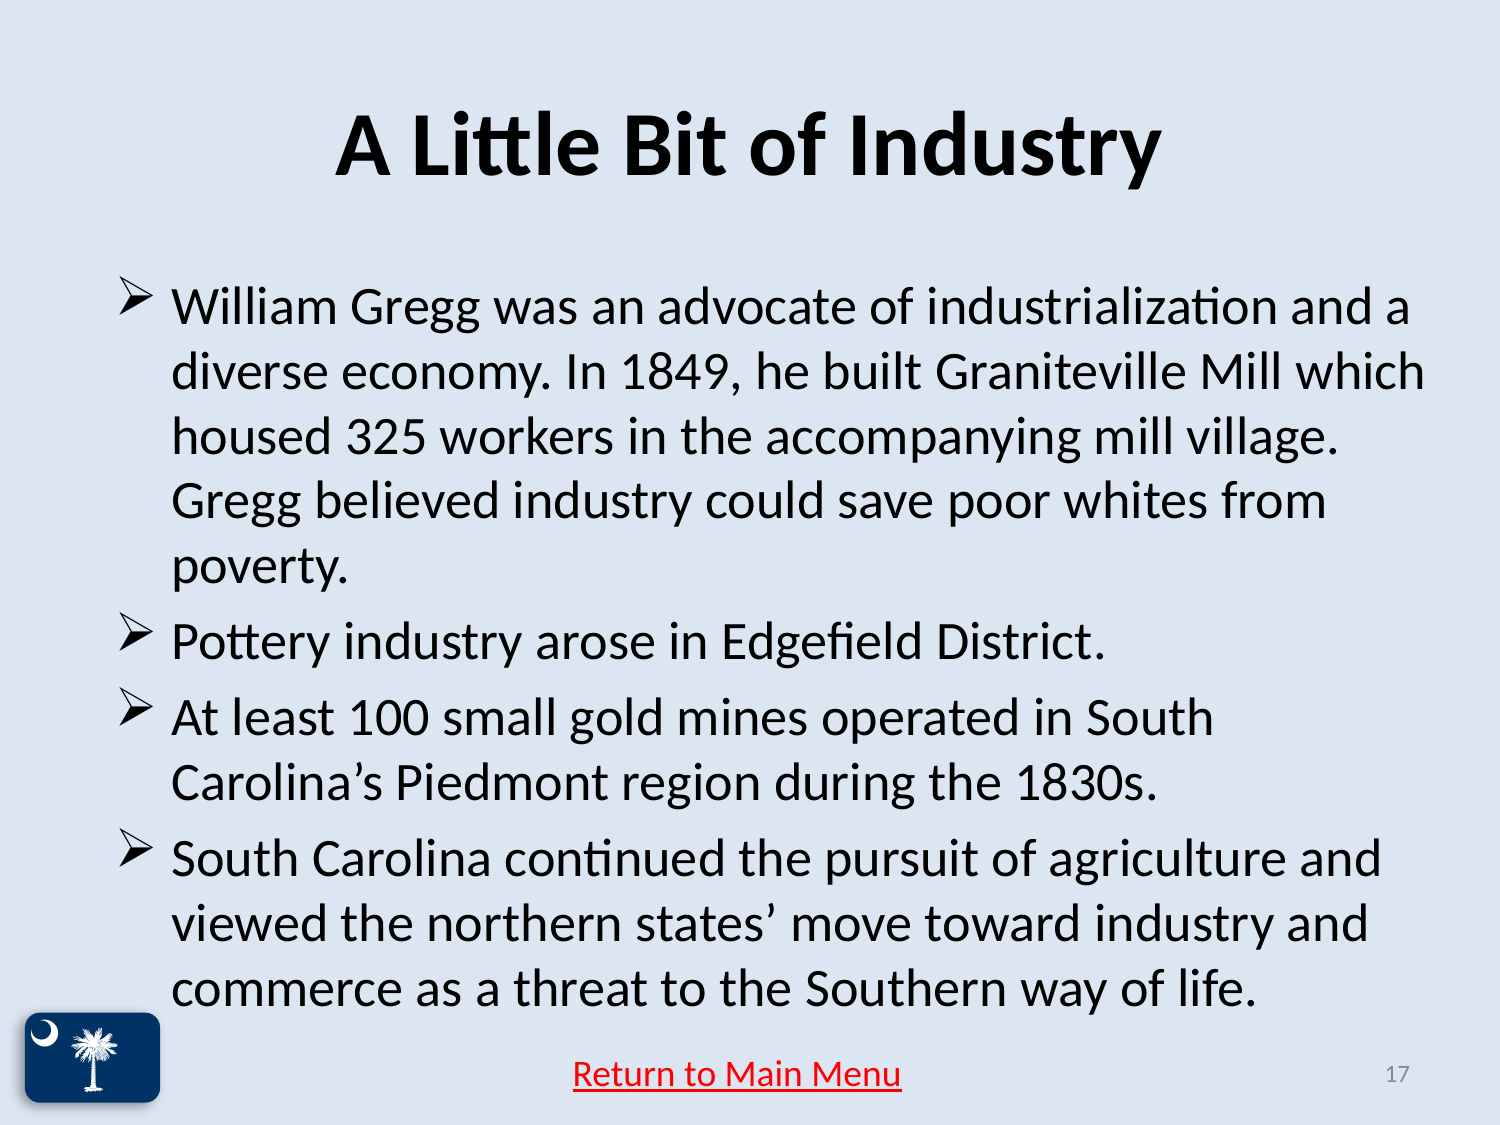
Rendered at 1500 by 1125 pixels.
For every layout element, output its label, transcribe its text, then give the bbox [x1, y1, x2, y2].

slide_number 17 [1074, 1042, 1425, 1103]
text_box Return to Main Menu [566, 1050, 909, 1093]
list William Gregg was an advocate of industrialization and a diverse economy. In 1849, he built Graniteville Mill which housed 325 workers in the accompanying mill village. Gregg believed industry could save poor whites from poverty. Pottery industry arose in Edgefield District. At least 100 small gold mines operated in South Carolina’s Piedmont region during the 1830s. South Carolina continued the pursuit of agriculture and viewed the northern states’ move toward industry and commerce as a threat to the Southern way of life. [99, 262, 1450, 1005]
picture [24, 1012, 161, 1103]
title A Little Bit of Industry [75, 45, 1425, 233]
